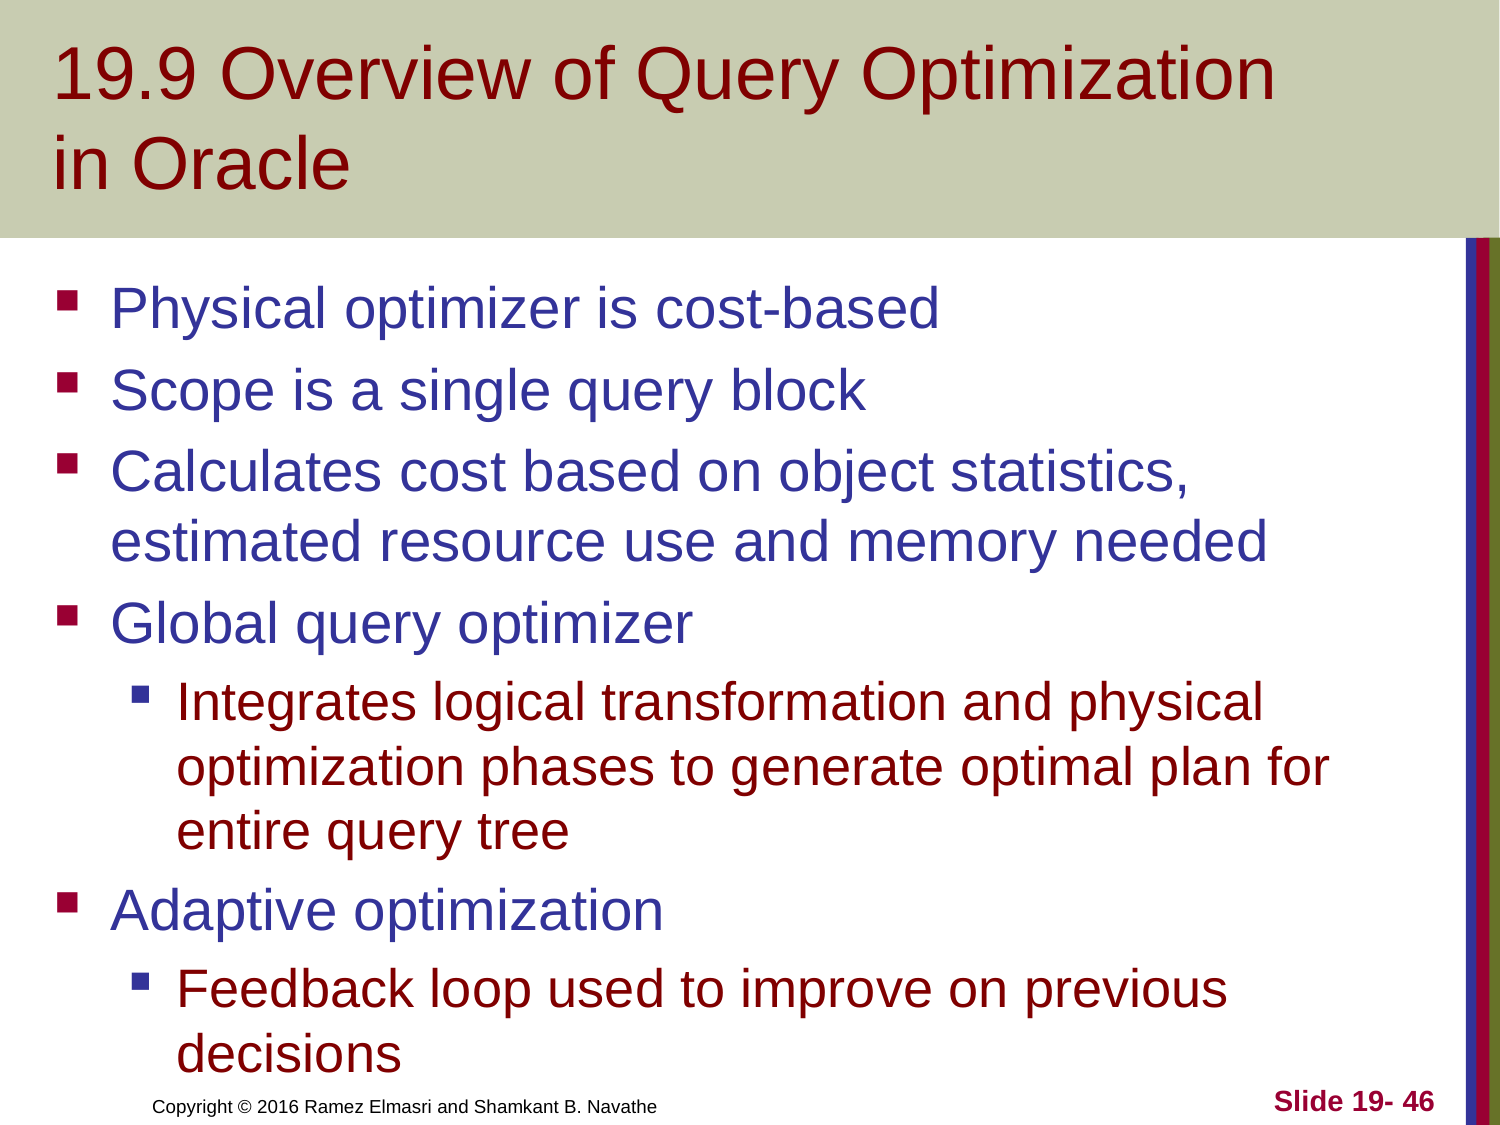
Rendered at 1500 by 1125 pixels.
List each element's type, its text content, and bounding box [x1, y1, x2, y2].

title 19.9 Overview of Query Optimization in Oracle [37, 49, 1317, 213]
list Physical optimizer is cost-based Scope is a single query block Calculates cost based on object statistics, estimated resource use and memory needed Global query optimizer Integrates logical transformation and physical optimization phases to generate optimal plan for entire query tree Adaptive optimization Feedback loop used to improve on previous decisions [39, 262, 1438, 1013]
slide_number Slide 19- 46 [1137, 1049, 1451, 1125]
